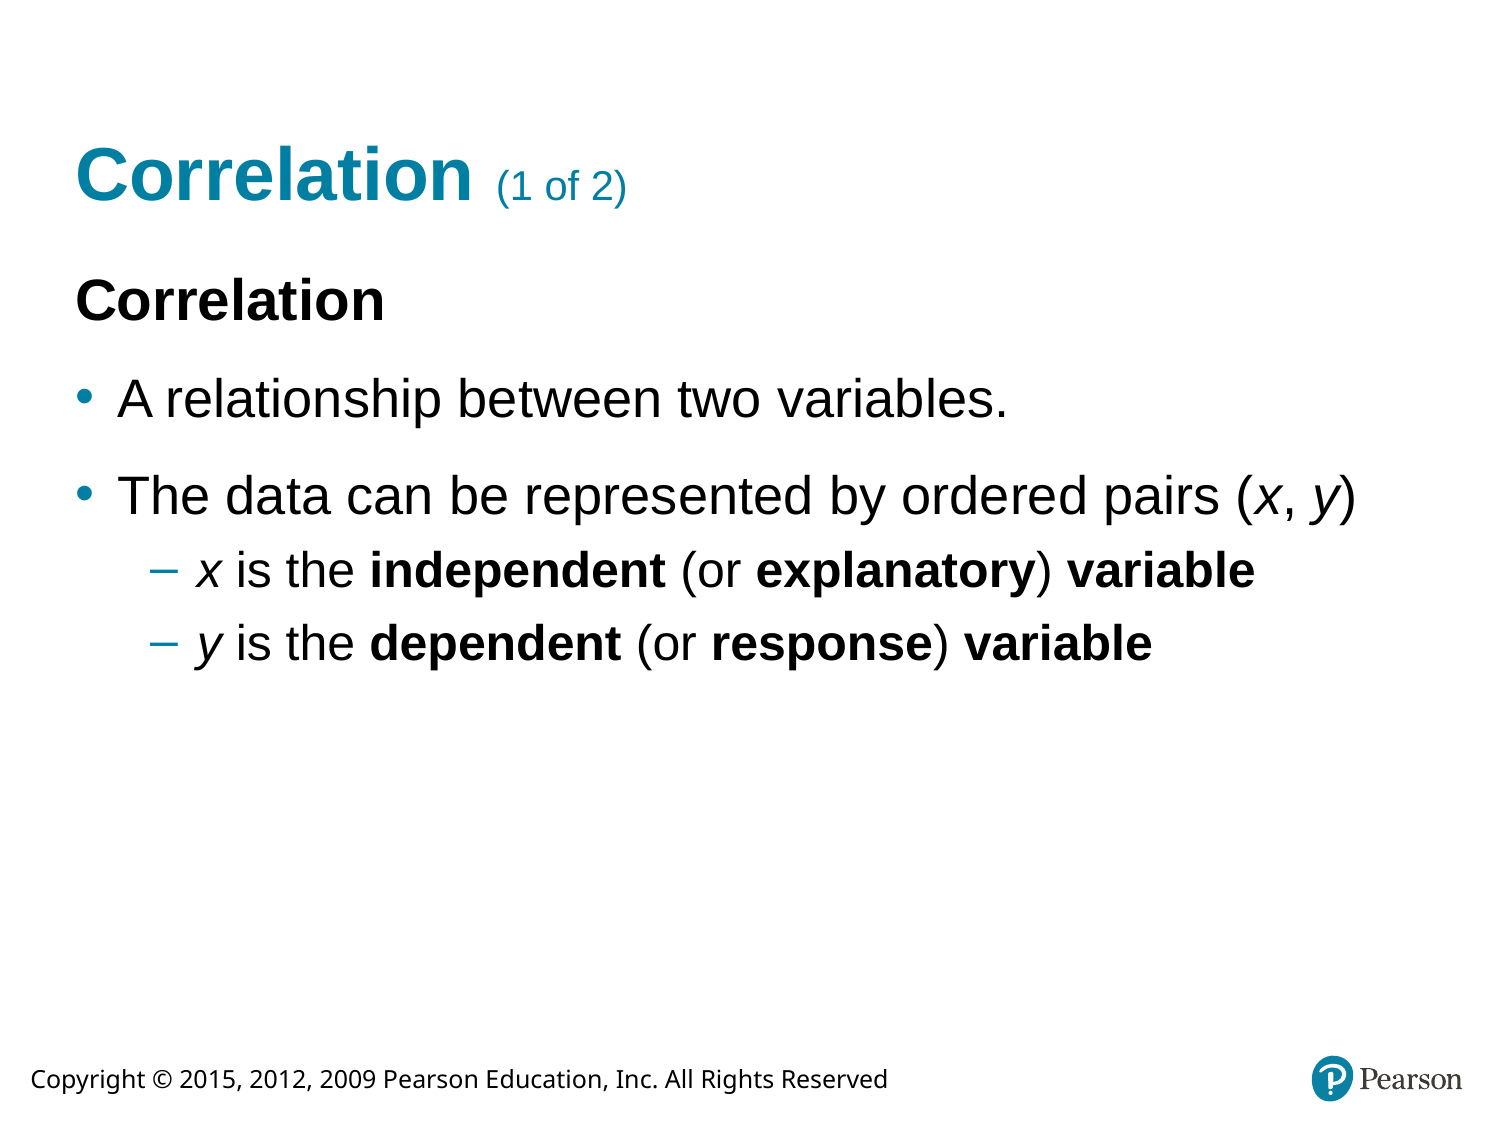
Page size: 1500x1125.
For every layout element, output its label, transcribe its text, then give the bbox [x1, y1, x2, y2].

list Correlation A relationship between two variables. The data can be represented by ordered pairs (x, y) x is the independent (or explanatory) variable y is the dependent (or response) variable [75, 262, 1425, 1005]
title Correlation (1 of 2) [75, 35, 1425, 216]
